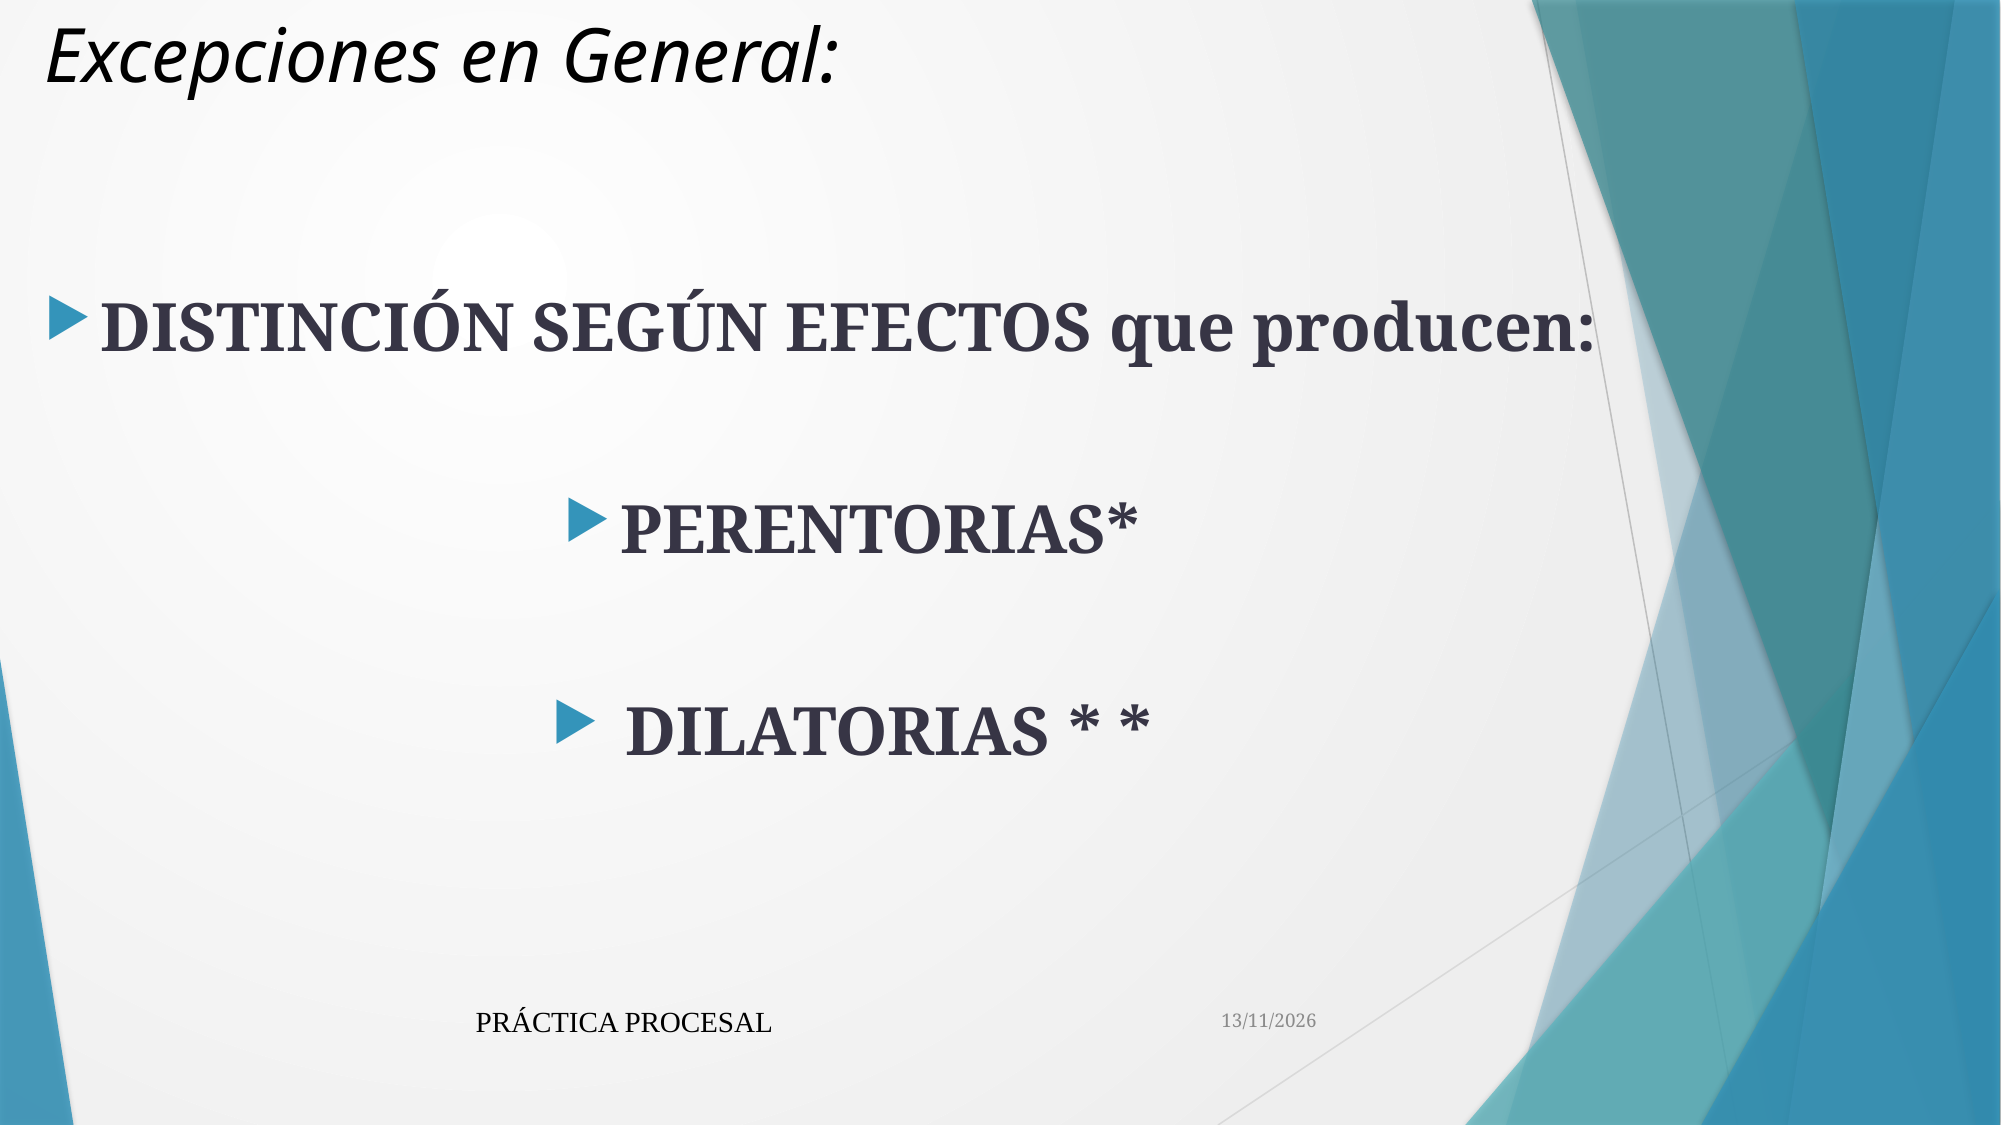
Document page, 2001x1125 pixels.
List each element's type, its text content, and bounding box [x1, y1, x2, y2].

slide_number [1181, 991, 1332, 1051]
title Excepciones en General: [29, 0, 1665, 145]
list DISTINCIÓN SEGÚN EFECTOS que producen: PERENTORIAS* DILATORIAS * * [29, 211, 1675, 1035]
footer PRÁCTICA PROCESAL [111, 991, 1145, 1051]
